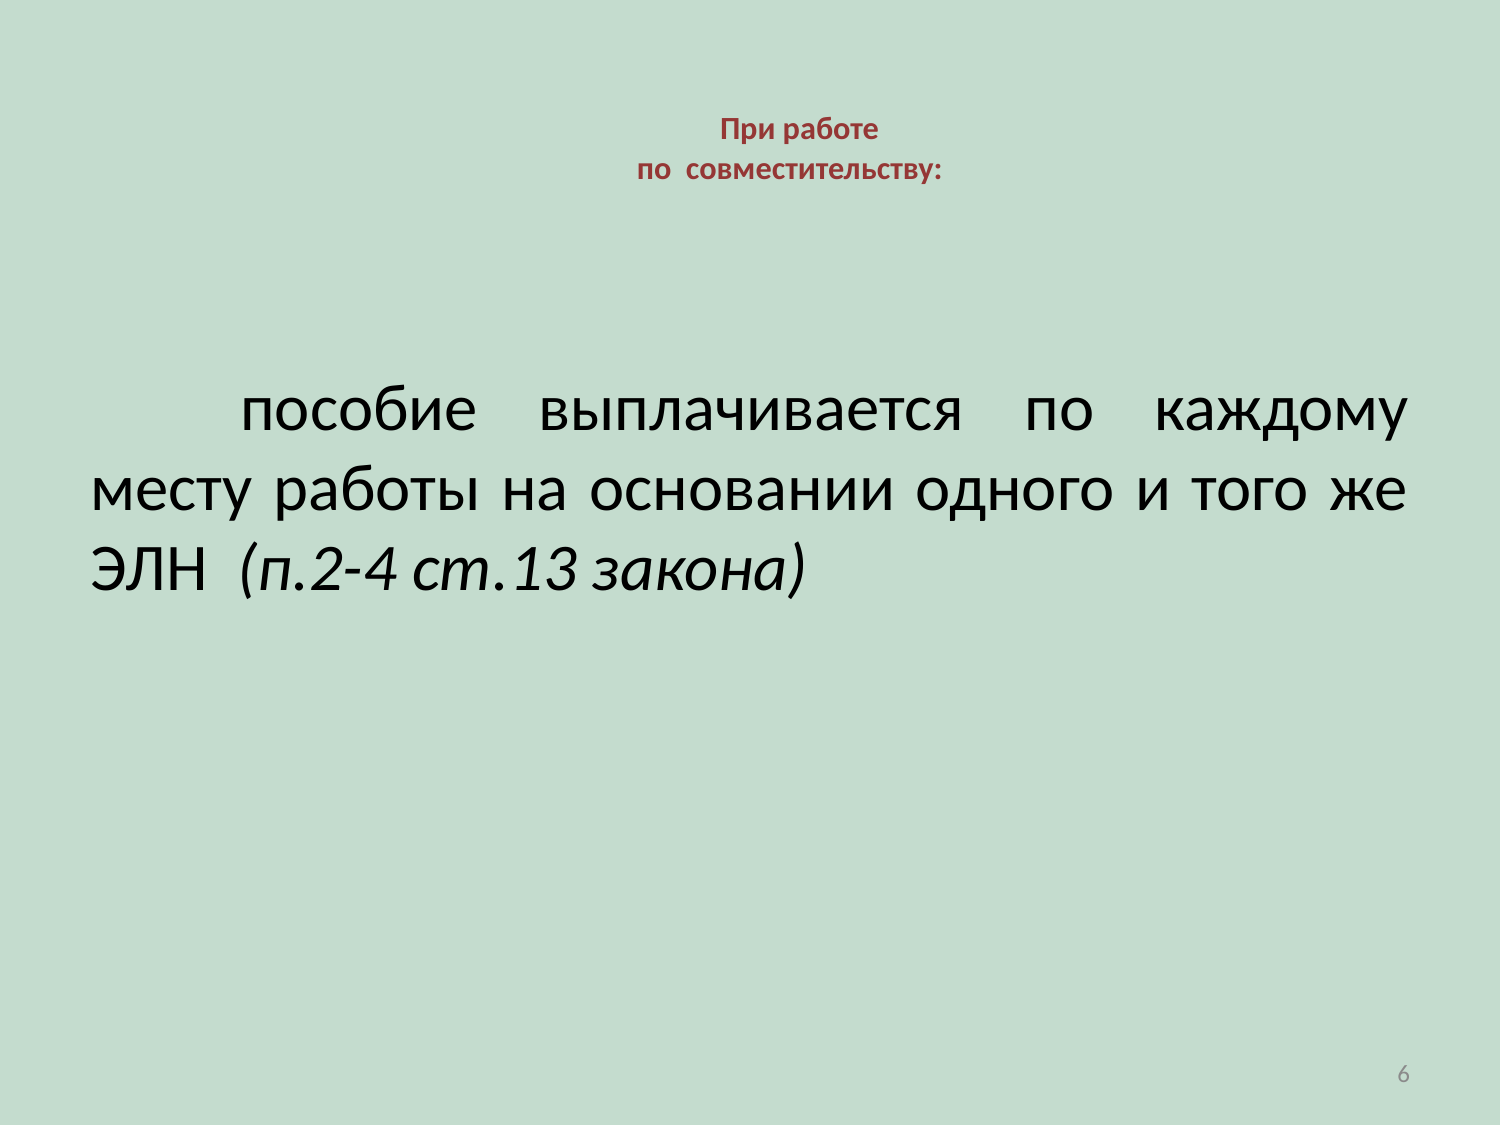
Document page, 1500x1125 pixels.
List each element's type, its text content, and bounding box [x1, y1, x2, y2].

list пособие выплачивается по каждому месту работы на основании одного и того же ЭЛН (п.2-4 ст.13 закона) [75, 262, 1425, 1005]
title При работе по совместительству: [75, 45, 1425, 233]
slide_number 6 [1074, 1042, 1425, 1103]
